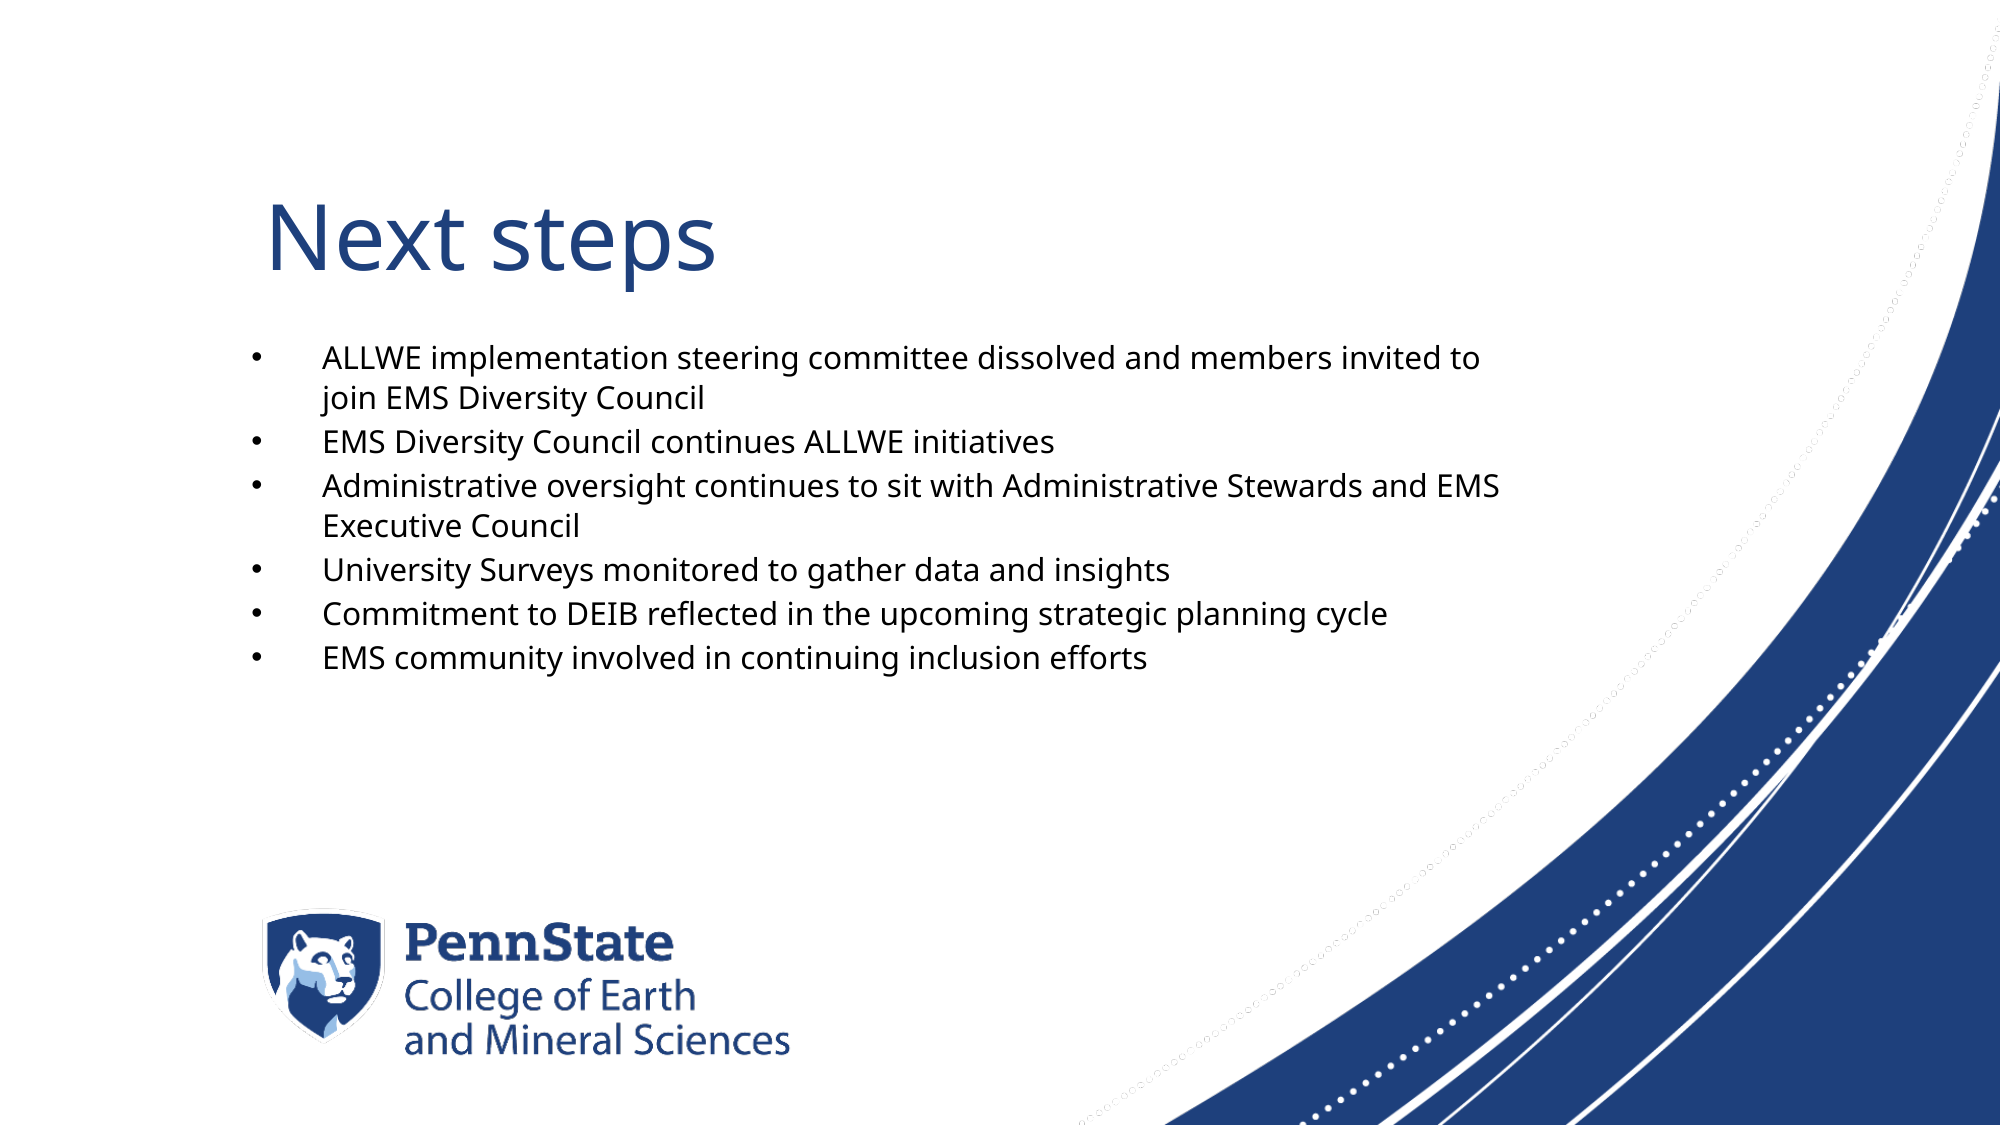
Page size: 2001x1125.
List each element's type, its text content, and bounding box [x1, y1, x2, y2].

picture [210, 922, 845, 1076]
subtitle ALLWE implementation steering committee dissolved and members invited to join EMS Diversity Council EMS Diversity Council continues ALLWE initiatives Administrative oversight continues to sit with Administrative Stewards and EMS Executive Council University Surveys monitored to gather data and insights Commitment to DEIB reflected in the upcoming strategic planning cycle EMS community involved in continuing inclusion efforts [178, 327, 1562, 922]
title Next steps [249, 184, 1750, 442]
picture [1068, 18, 2000, 1125]
